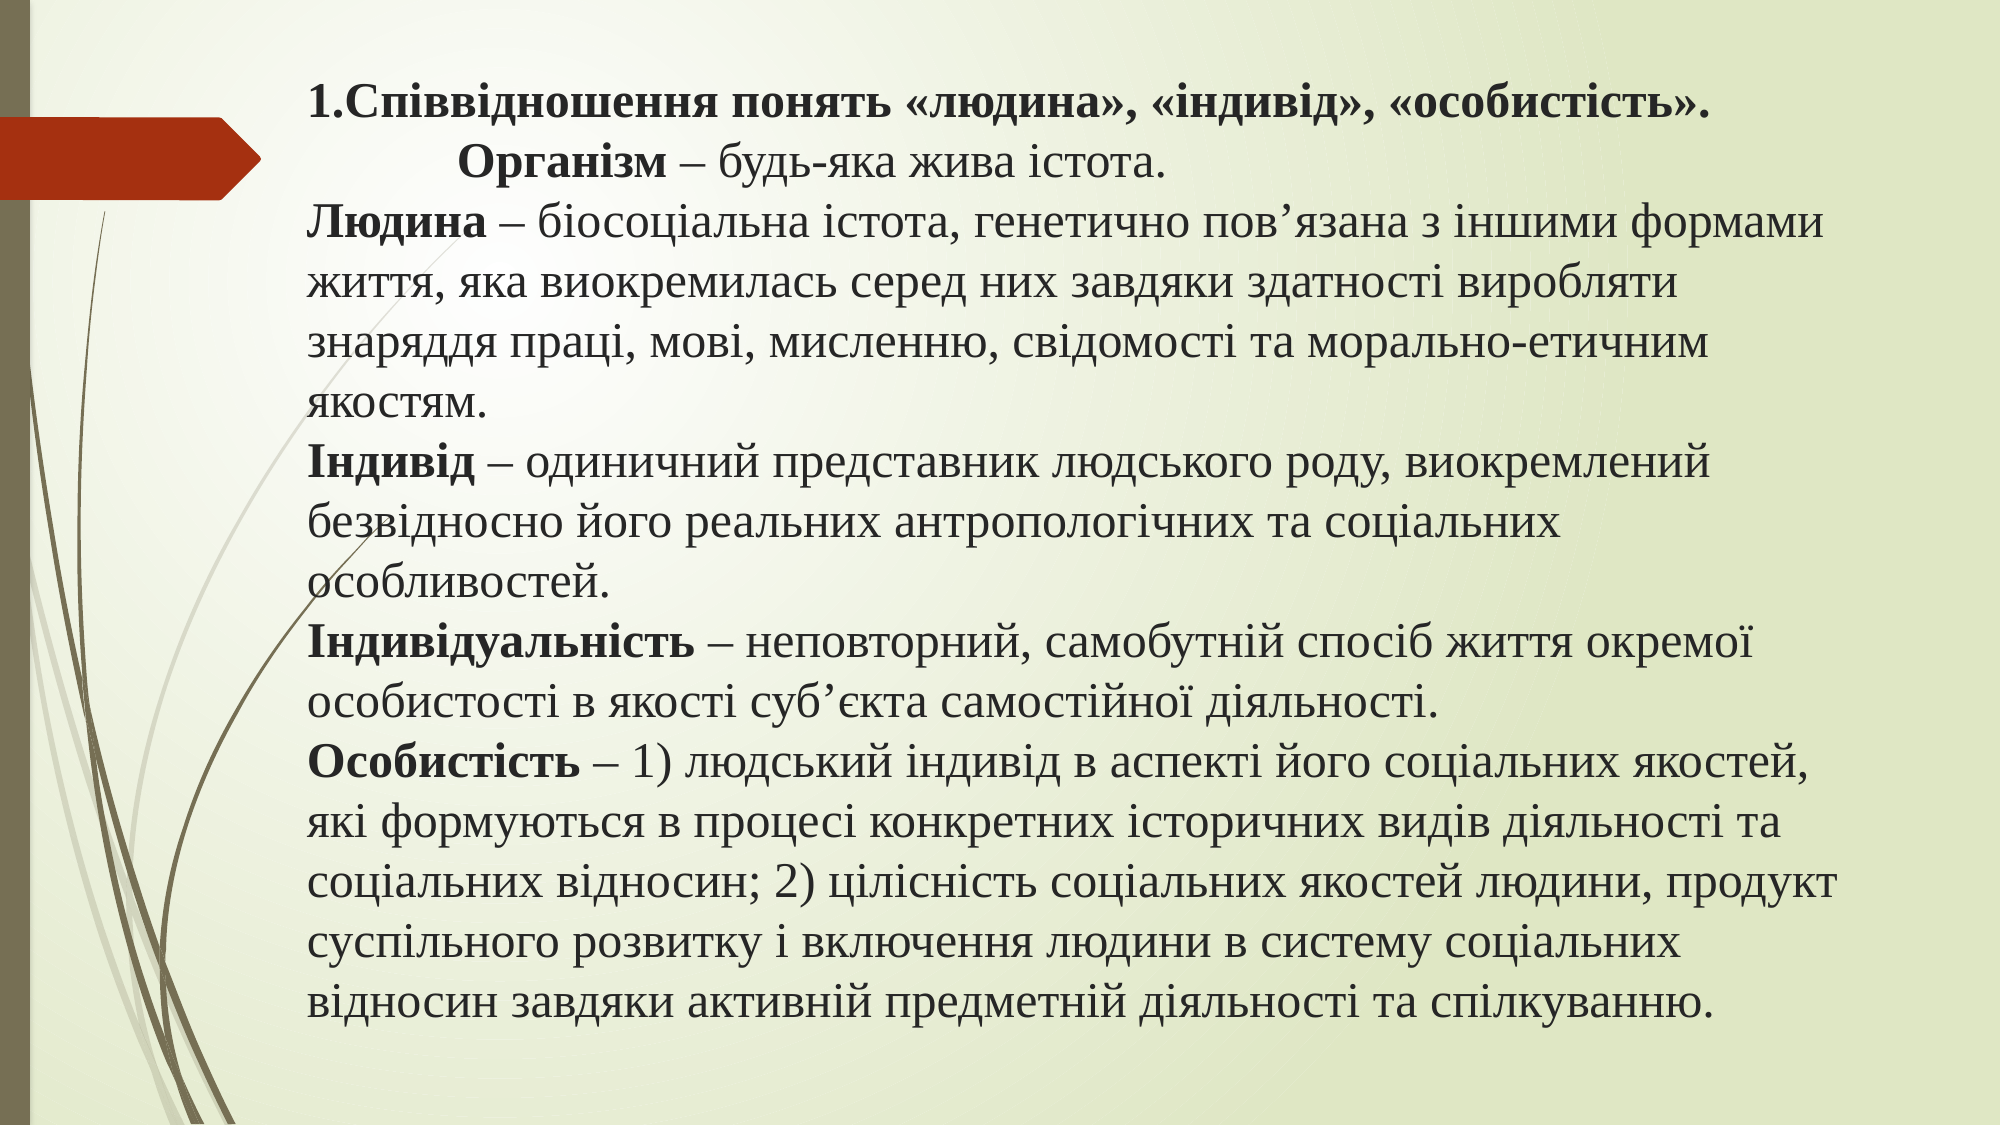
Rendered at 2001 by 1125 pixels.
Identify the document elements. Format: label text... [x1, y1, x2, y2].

title 1.Співвідношення понять «людина», «індивід», «особистість». Організм – будь-яка жива істота. Людина – біосоціальна істота, генетично пов’язана з іншими формами життя, яка виокремилась серед них завдяки здатності виробляти знаряддя праці, мові, мисленню, свідомості та морально-етичним якостям. Індивід – одиничний представник людського роду, виокремлений безвідносно його реальних антропологічних та соціальних особливостей. Індивідуальність – неповторний, самобутній спосіб життя окремої особистості в якості суб’єкта самостійної діяльності. Особистість – 1) людський індивід в аспекті його соціальних якостей, які формуються в процесі конкретних історичних видів діяльності та соціальних відносин; 2) цілісність соціальних якостей людини, продукт суспільного розвитку і включення людини в систему соціальних відносин завдяки активній предметній діяльності та спілкуванню. [291, 59, 1863, 1057]
